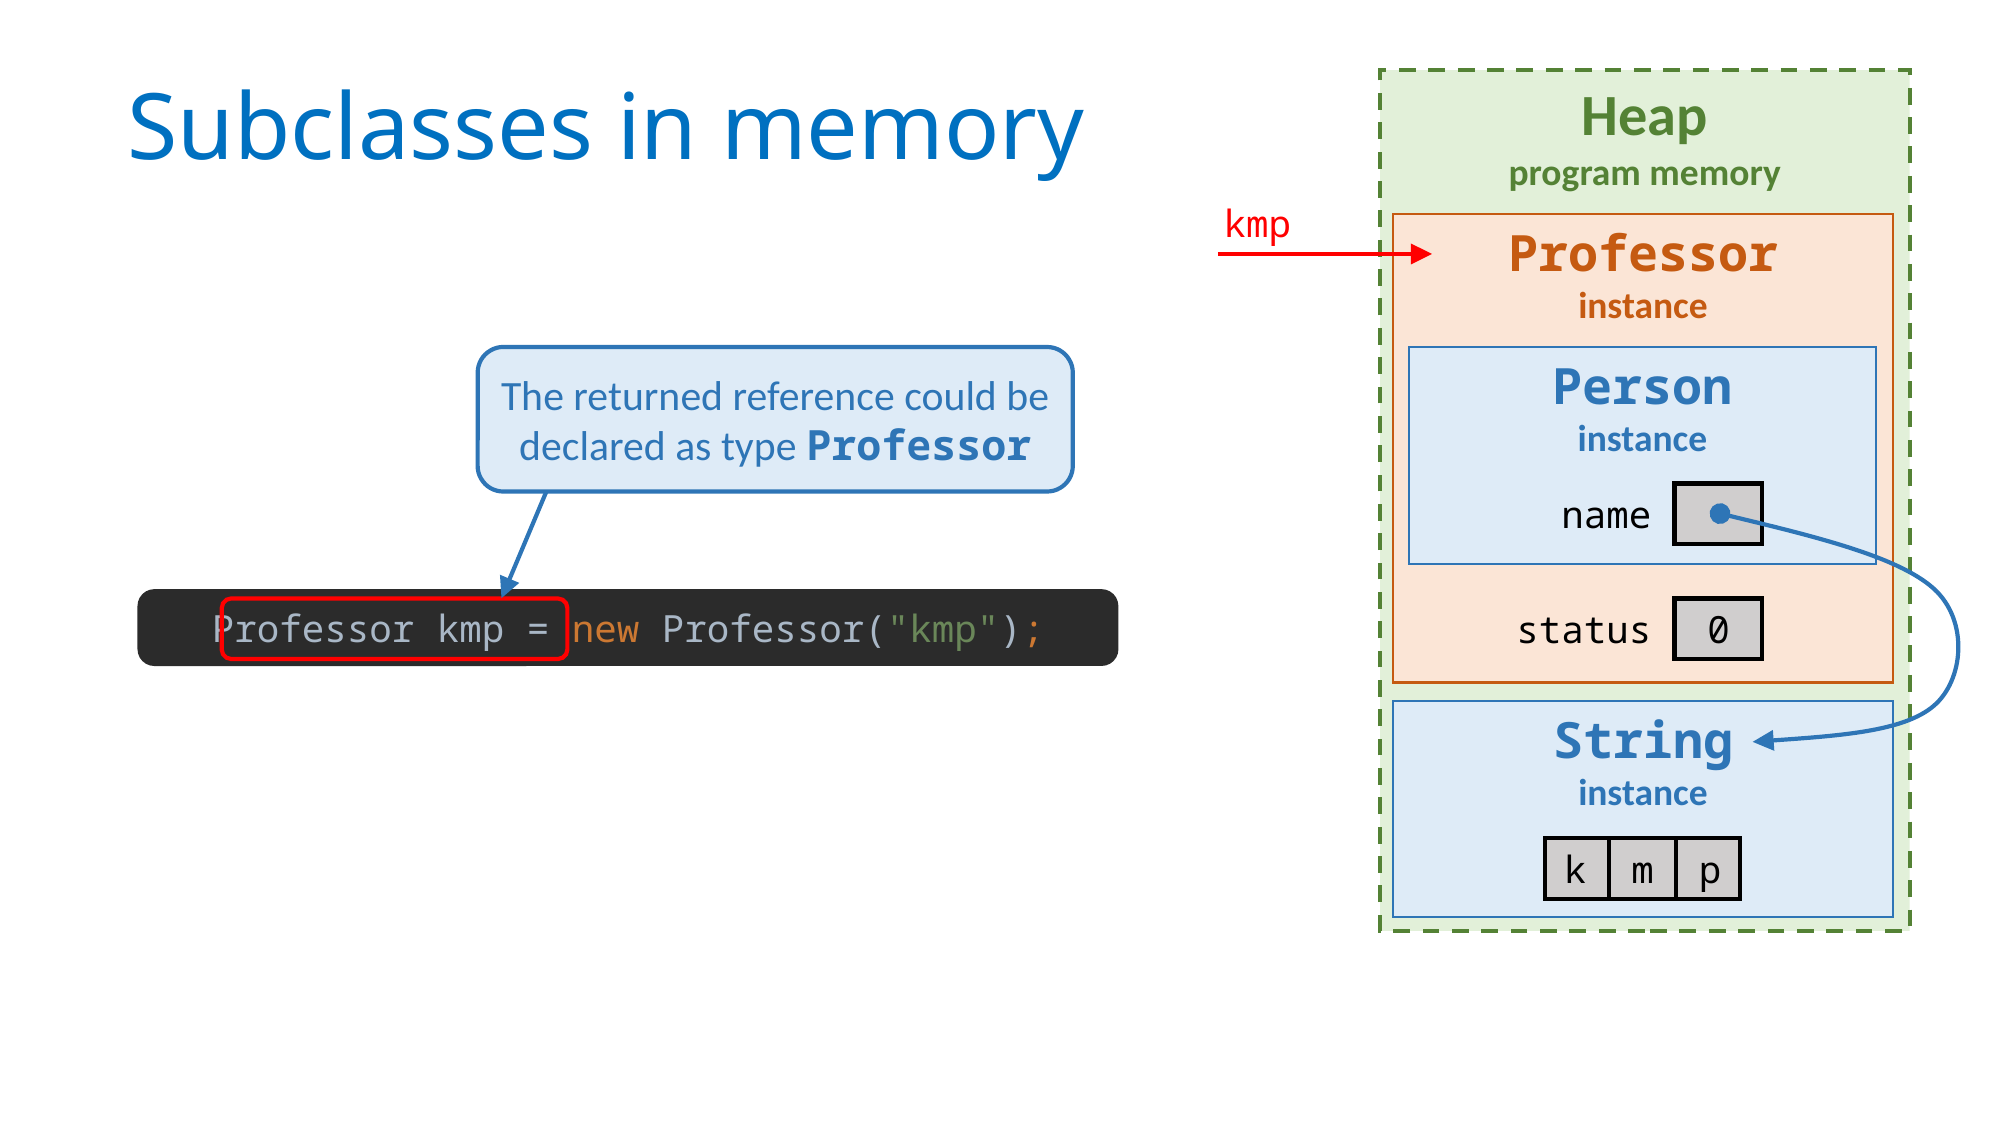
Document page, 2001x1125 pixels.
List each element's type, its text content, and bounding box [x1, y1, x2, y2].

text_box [477, 346, 1073, 599]
text_box [220, 597, 569, 661]
text_box Heap program memory [1379, 256, 1911, 932]
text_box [1178, 192, 1432, 254]
text_box Professor kmp = new Professor("kmp"); [136, 588, 1120, 668]
title Subclasses in memory [112, 59, 1863, 200]
text_box name [1459, 483, 1667, 544]
text_box String instance [1392, 700, 1894, 918]
text_box Professor instance [1392, 213, 1894, 684]
text_box status [1478, 598, 1667, 659]
text_box Person instance [1408, 346, 1877, 565]
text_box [1544, 838, 1741, 899]
text_box [1710, 503, 1960, 751]
text_box 0 [1673, 597, 1740, 660]
text_box [1673, 482, 1763, 545]
text_box Heap program memory [1379, 69, 1911, 571]
